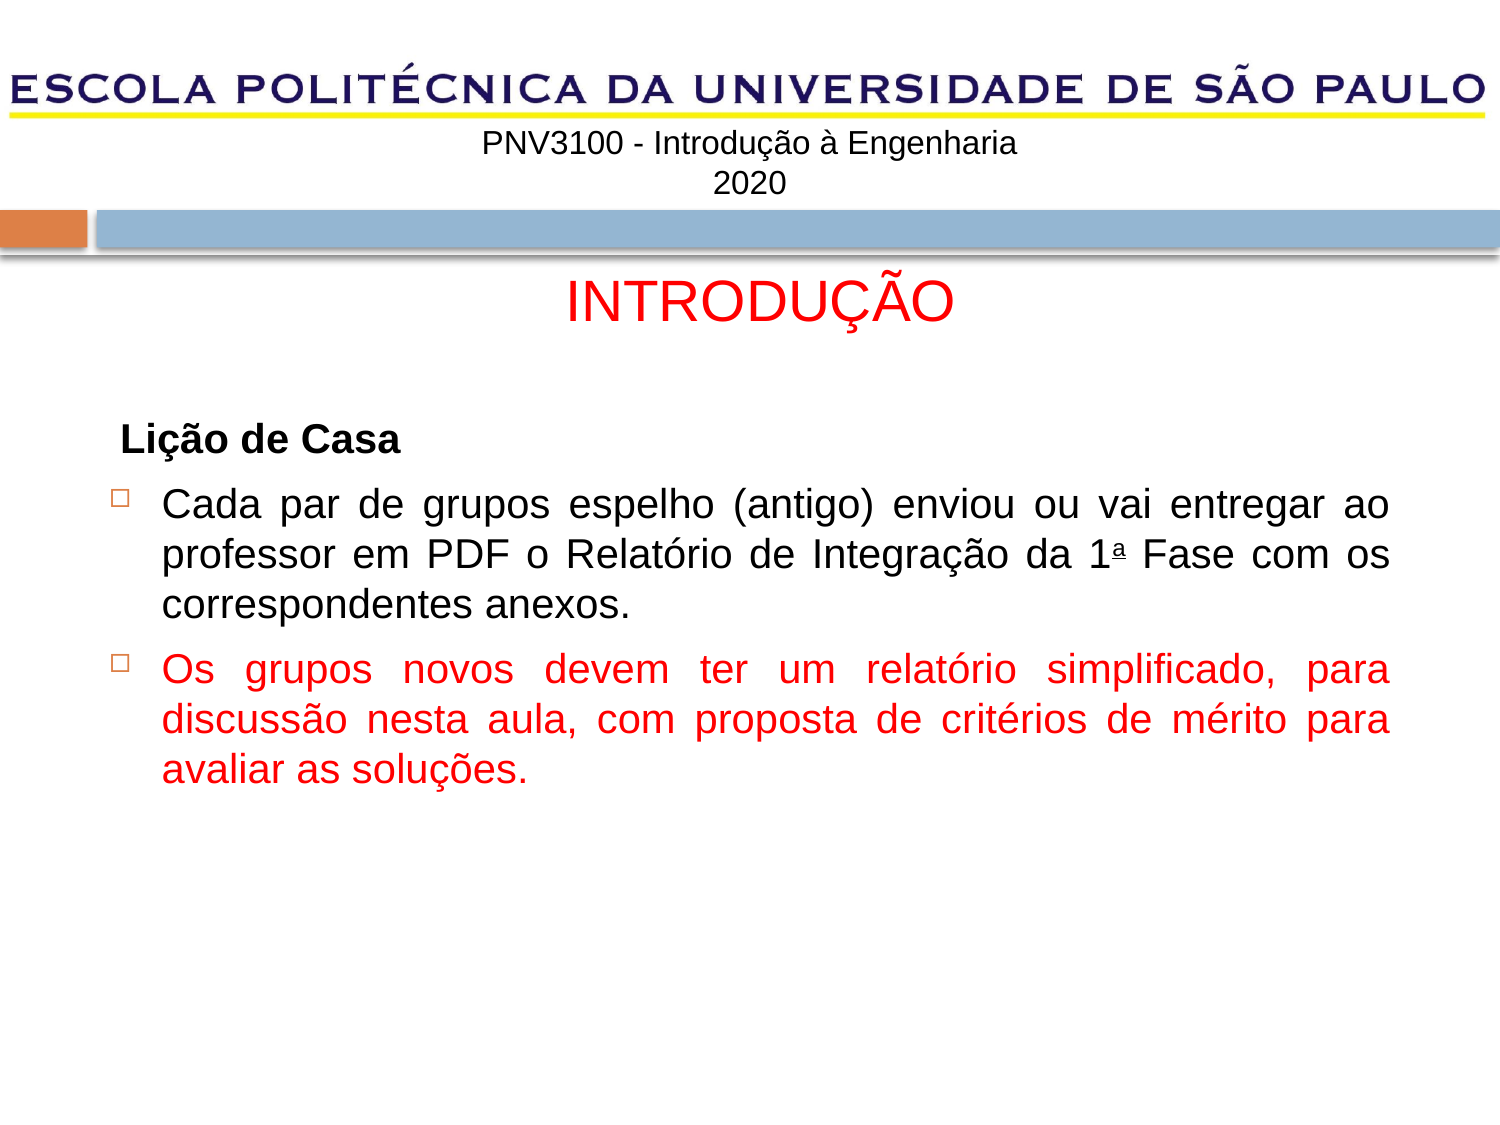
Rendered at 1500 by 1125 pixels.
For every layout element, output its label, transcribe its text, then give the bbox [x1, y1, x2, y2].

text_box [0, 0, 1500, 210]
list INTRODUÇÃO Lição de Casa Cada par de grupos espelho (antigo) enviou ou vai entregar ao professor em PDF o Relatório de Integração da 1a Fase com os correspondentes anexos. Os grupos novos devem ter um relatório simplificado, para discussão nesta aula, com proposta de critérios de mérito para avaliar as soluções. [94, 255, 1406, 1118]
